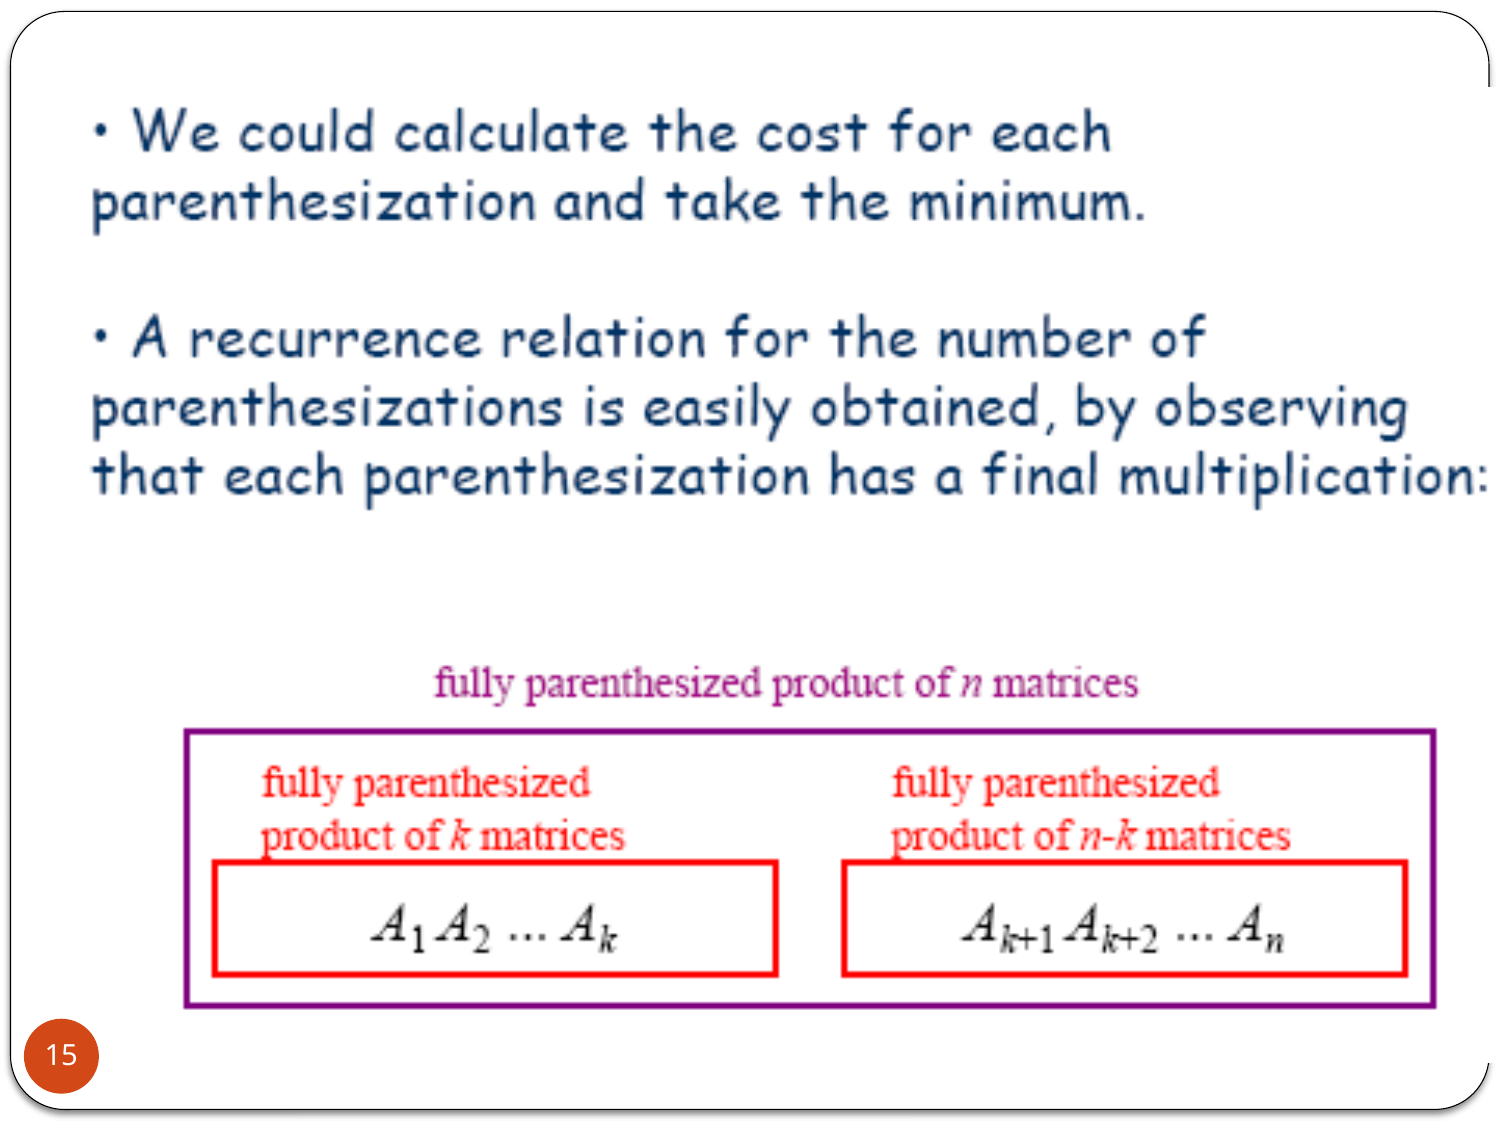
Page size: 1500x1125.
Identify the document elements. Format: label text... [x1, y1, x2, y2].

slide_number 15 [23, 1041, 96, 1094]
picture [31, 87, 1500, 1063]
